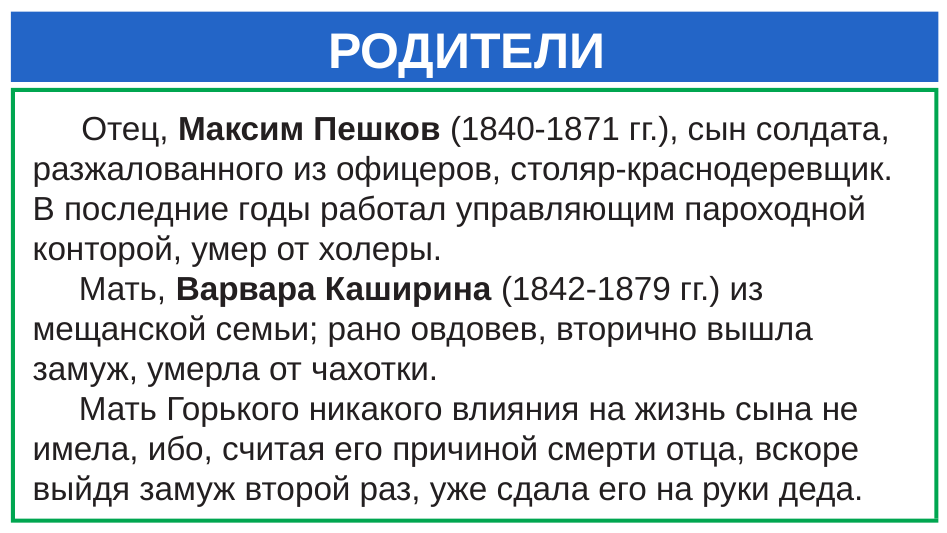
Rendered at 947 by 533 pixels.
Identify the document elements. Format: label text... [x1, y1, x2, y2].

title РОДИТЕЛИ [40, 18, 893, 100]
list Отец, Максим Пешков (1840-1871 гг.), сын солдата, разжалованного из офицеров, столяр-краснодеревщик. В последние годы работал управляющим пароходной конторой, умер от холеры. Мать, Варвара Каширина (1842-1879 гг.) из мещанской семьи; рано овдовев, вторично вышла замуж, умерла от чахотки. Мать Горького никакого влияния на жизнь сына не имела, ибо, считая его причиной смерти отца, вскоре выйдя замуж второй раз, уже сдала его на руки деда. [24, 100, 923, 516]
